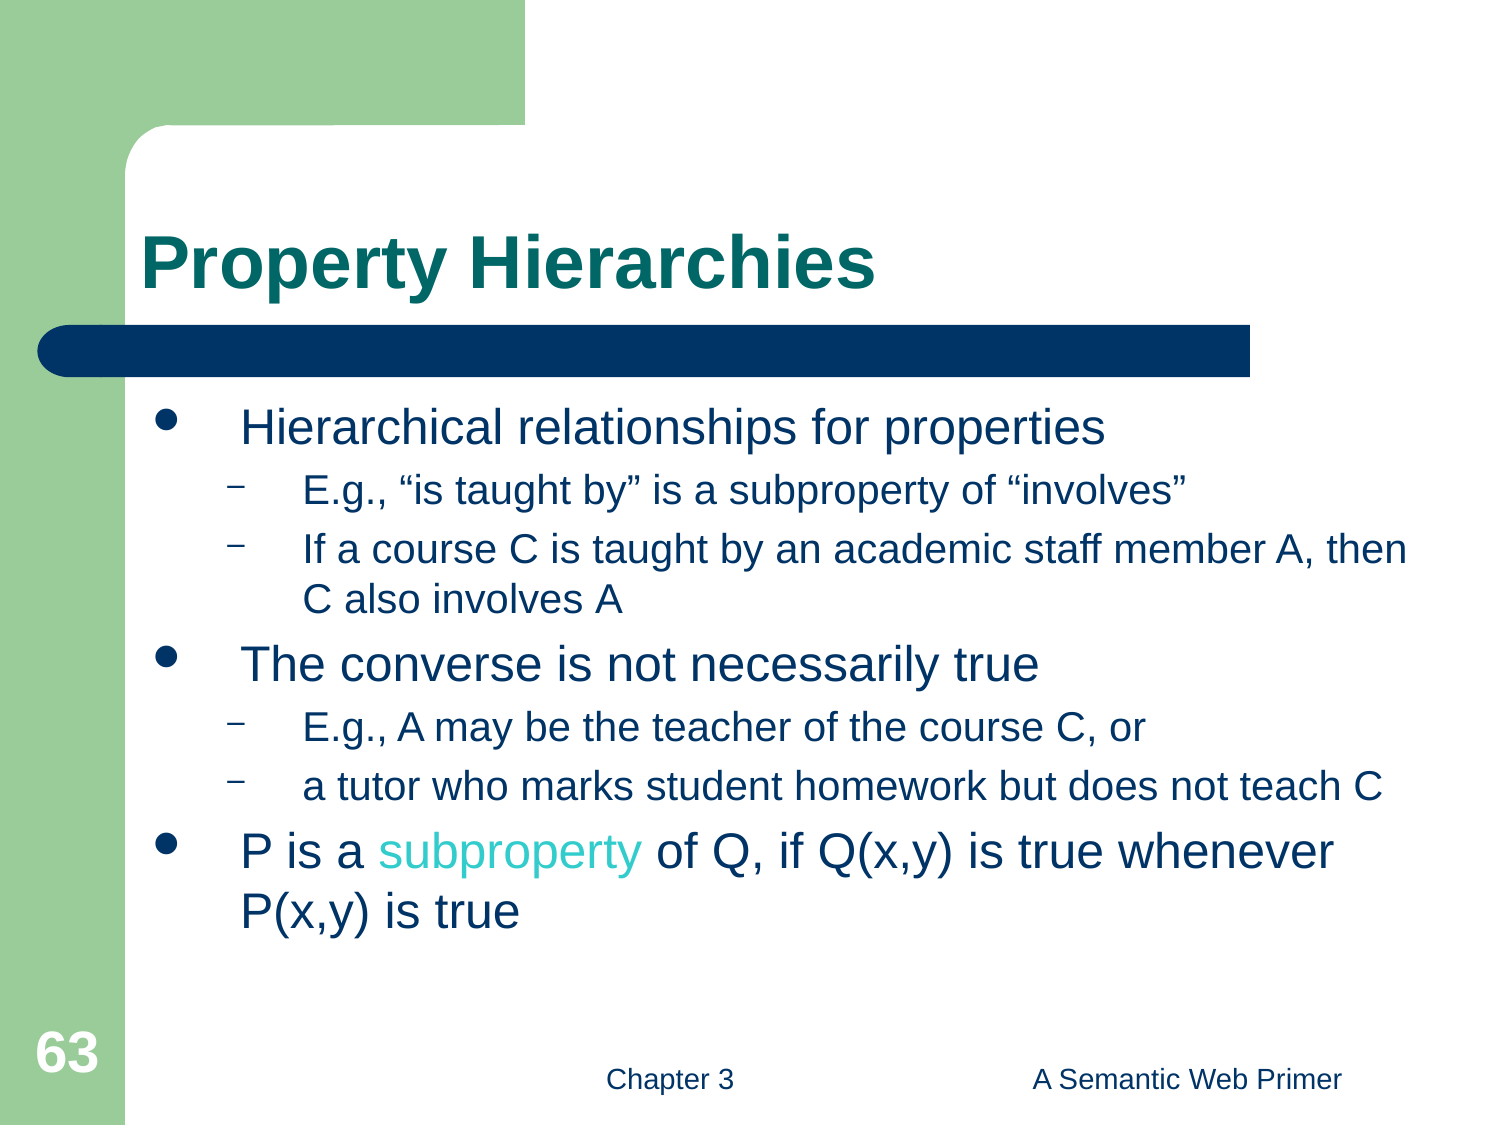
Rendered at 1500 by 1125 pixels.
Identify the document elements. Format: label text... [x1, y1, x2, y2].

title Property Hierarchies [124, 124, 1426, 313]
footer A Semantic Web Primer [949, 1024, 1426, 1104]
slide_number Chapter 3 [399, 1024, 750, 1104]
list Hierarchical relationships for properties E.g., “is taught by” is a subproperty of “involves” If a course C is taught by an academic staff member A, then C also involves Α The converse is not necessarily true E.g., A may be the teacher of the course C, or a tutor who marks student homework but does not teach C P is a subproperty of Q, if Q(x,y) is true whenever P(x,y) is true [137, 387, 1436, 999]
slide_number 63 [0, 1011, 136, 1092]
